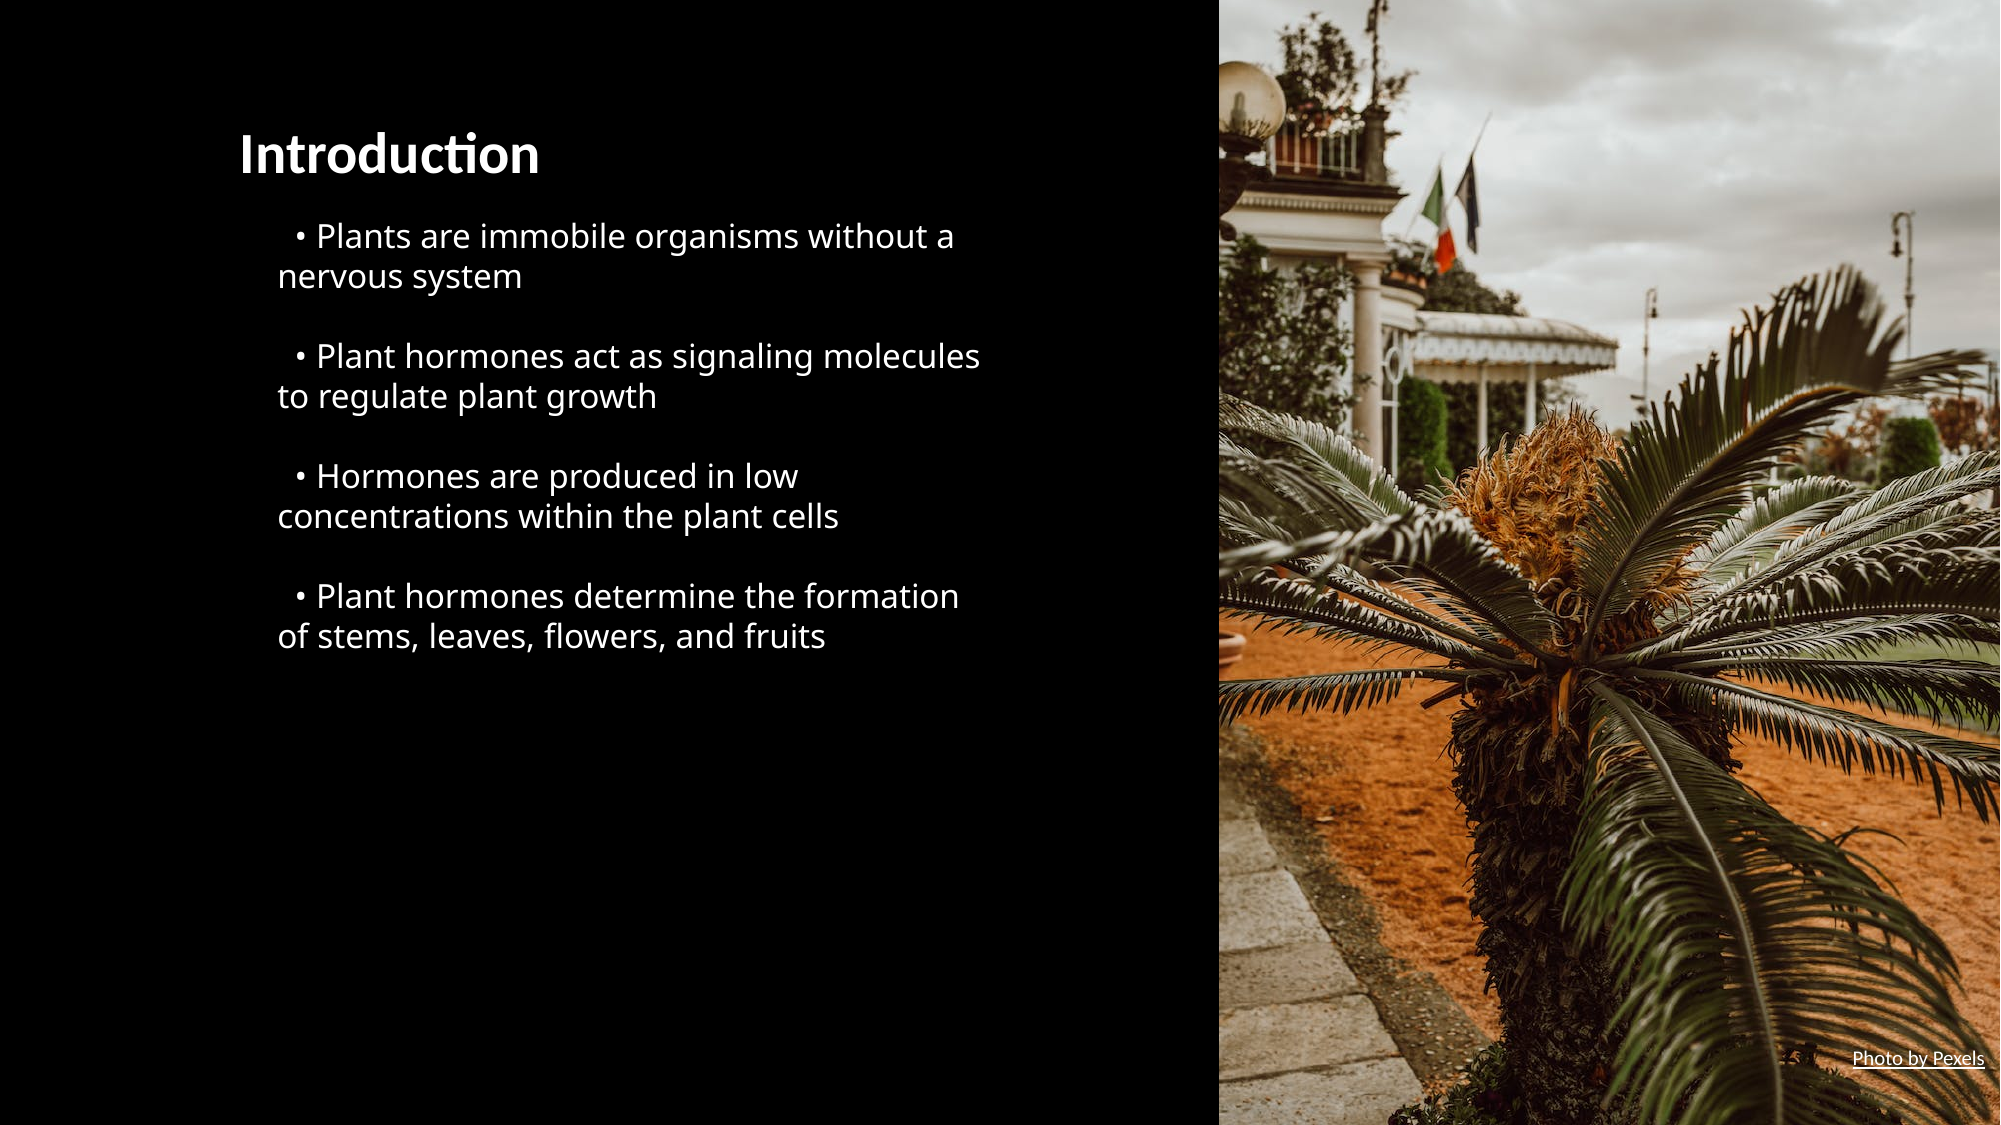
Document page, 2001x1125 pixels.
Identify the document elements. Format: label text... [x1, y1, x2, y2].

text_box • Plants are immobile organisms without a nervous system [262, 217, 1013, 293]
text_box • Plant hormones determine the formation of stems, leaves, flowers, and fruits [262, 577, 1013, 653]
picture [1219, 0, 2000, 1125]
text_box • Plant hormones act as signaling molecules to regulate plant growth [262, 337, 1013, 413]
text_box Introduction [225, 112, 1219, 188]
text_box • Hormones are produced in low concentrations within the plant cells [262, 457, 1013, 533]
